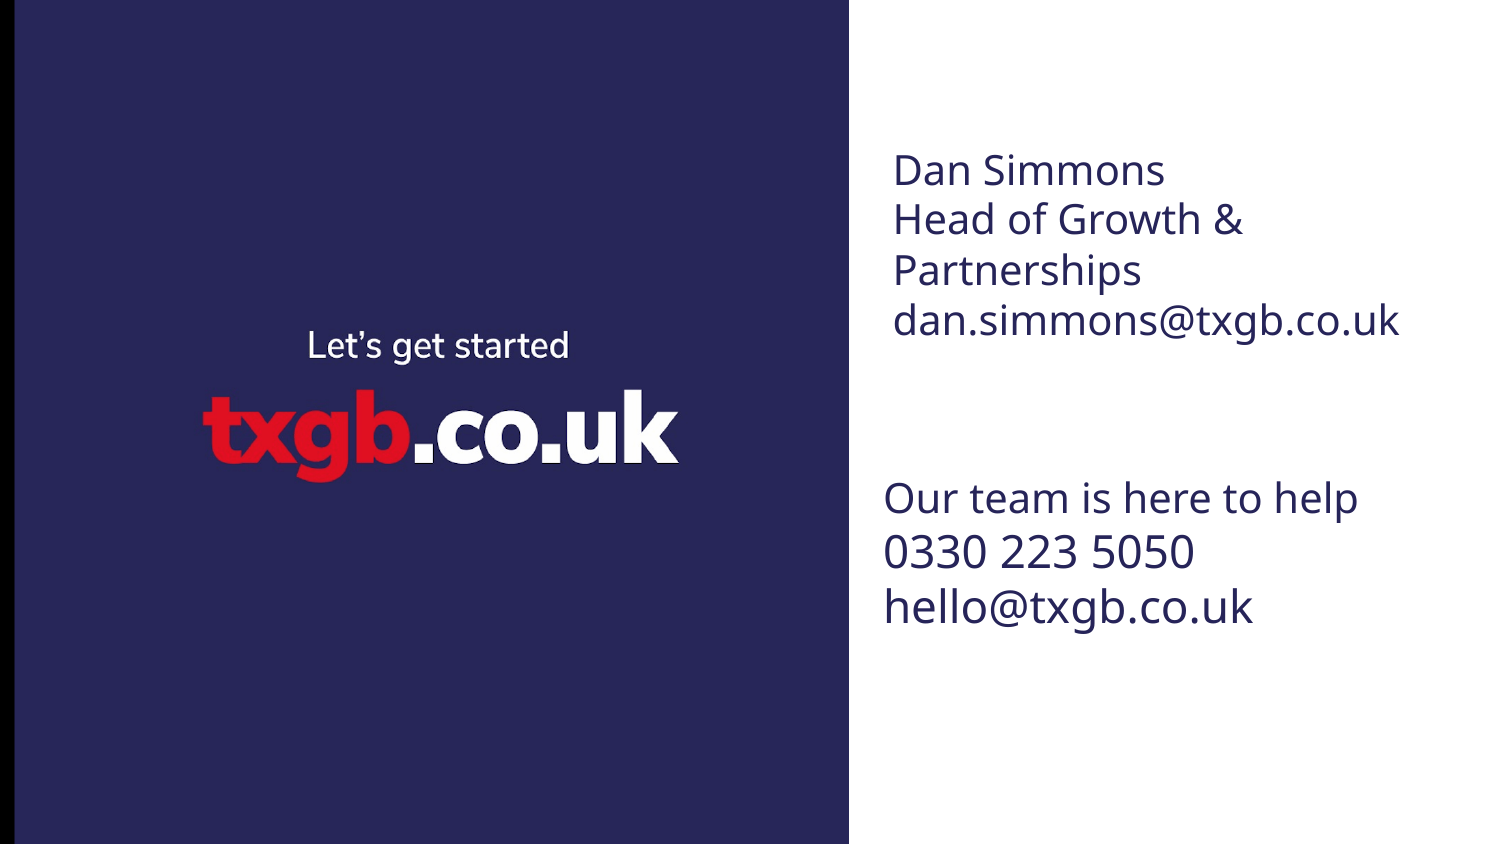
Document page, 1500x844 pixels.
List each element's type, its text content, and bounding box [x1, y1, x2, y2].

text_box Dan Simmons Head of Growth & Partnerships dan.simmons@txgb.co.uk [877, 78, 1500, 309]
picture [0, 0, 849, 844]
text_box Our team is here to help 0330 223 5050 hello@txgb.co.uk [868, 457, 1428, 582]
